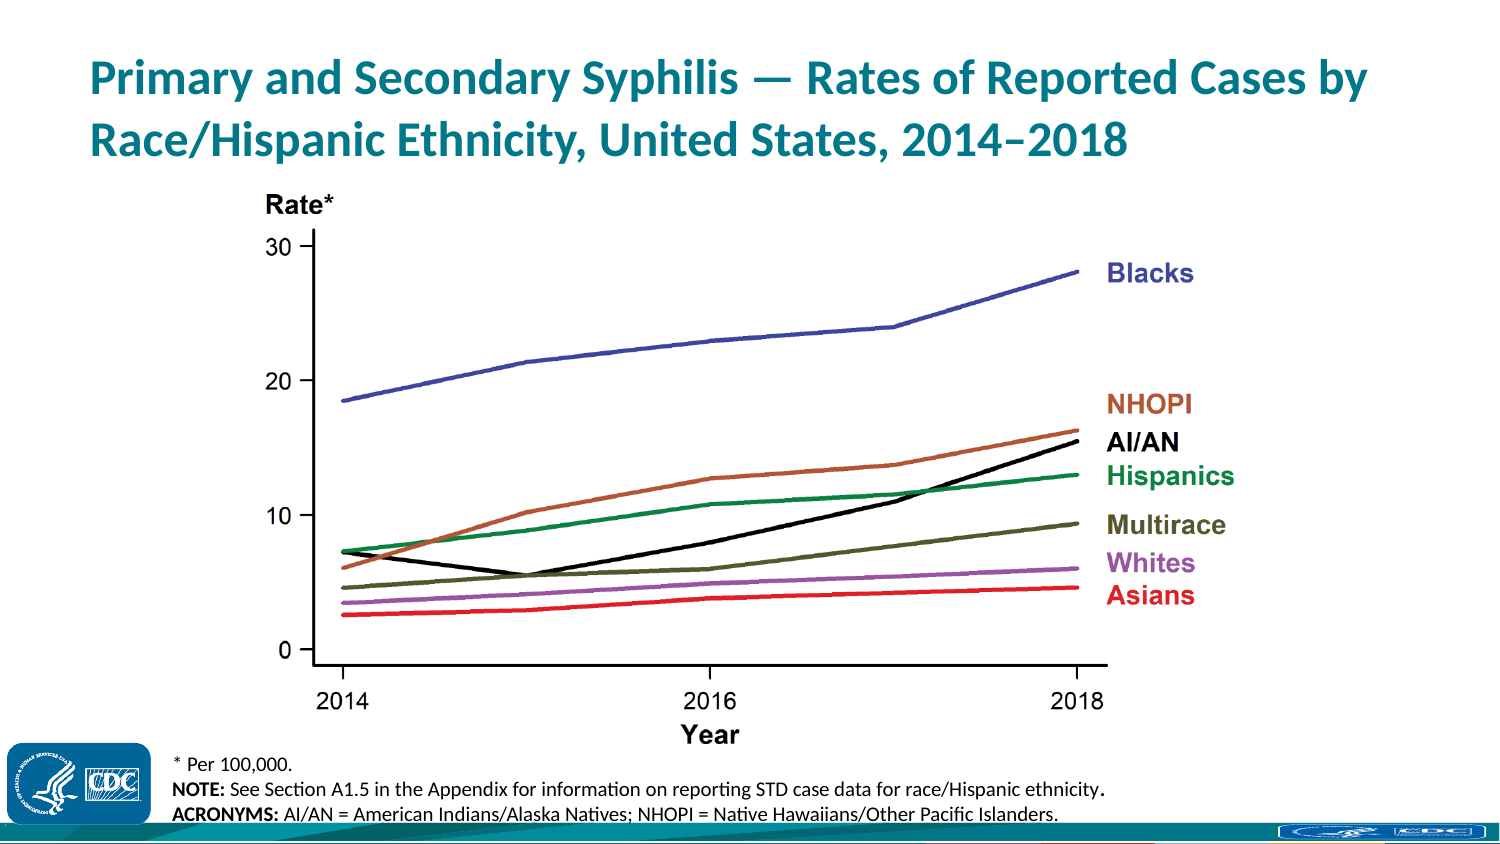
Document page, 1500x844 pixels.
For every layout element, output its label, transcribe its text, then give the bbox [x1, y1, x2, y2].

picture [265, 194, 1235, 744]
text_box * Per 100,000. NOTE: See Section A1.5 in the Appendix for information on reporting STD case data for race/Hispanic ethnicity. ACRONYMS: AI/AN = American Indians/Alaska Natives; NHOPI = Native Hawaiians/Other Pacific Islanders. [157, 743, 1484, 834]
title Primary and Secondary Syphilis — Rates of Reported Cases by Race/Hispanic Ethnicity, United States, 2014–2018 [75, 33, 1425, 175]
picture [5, 741, 152, 826]
